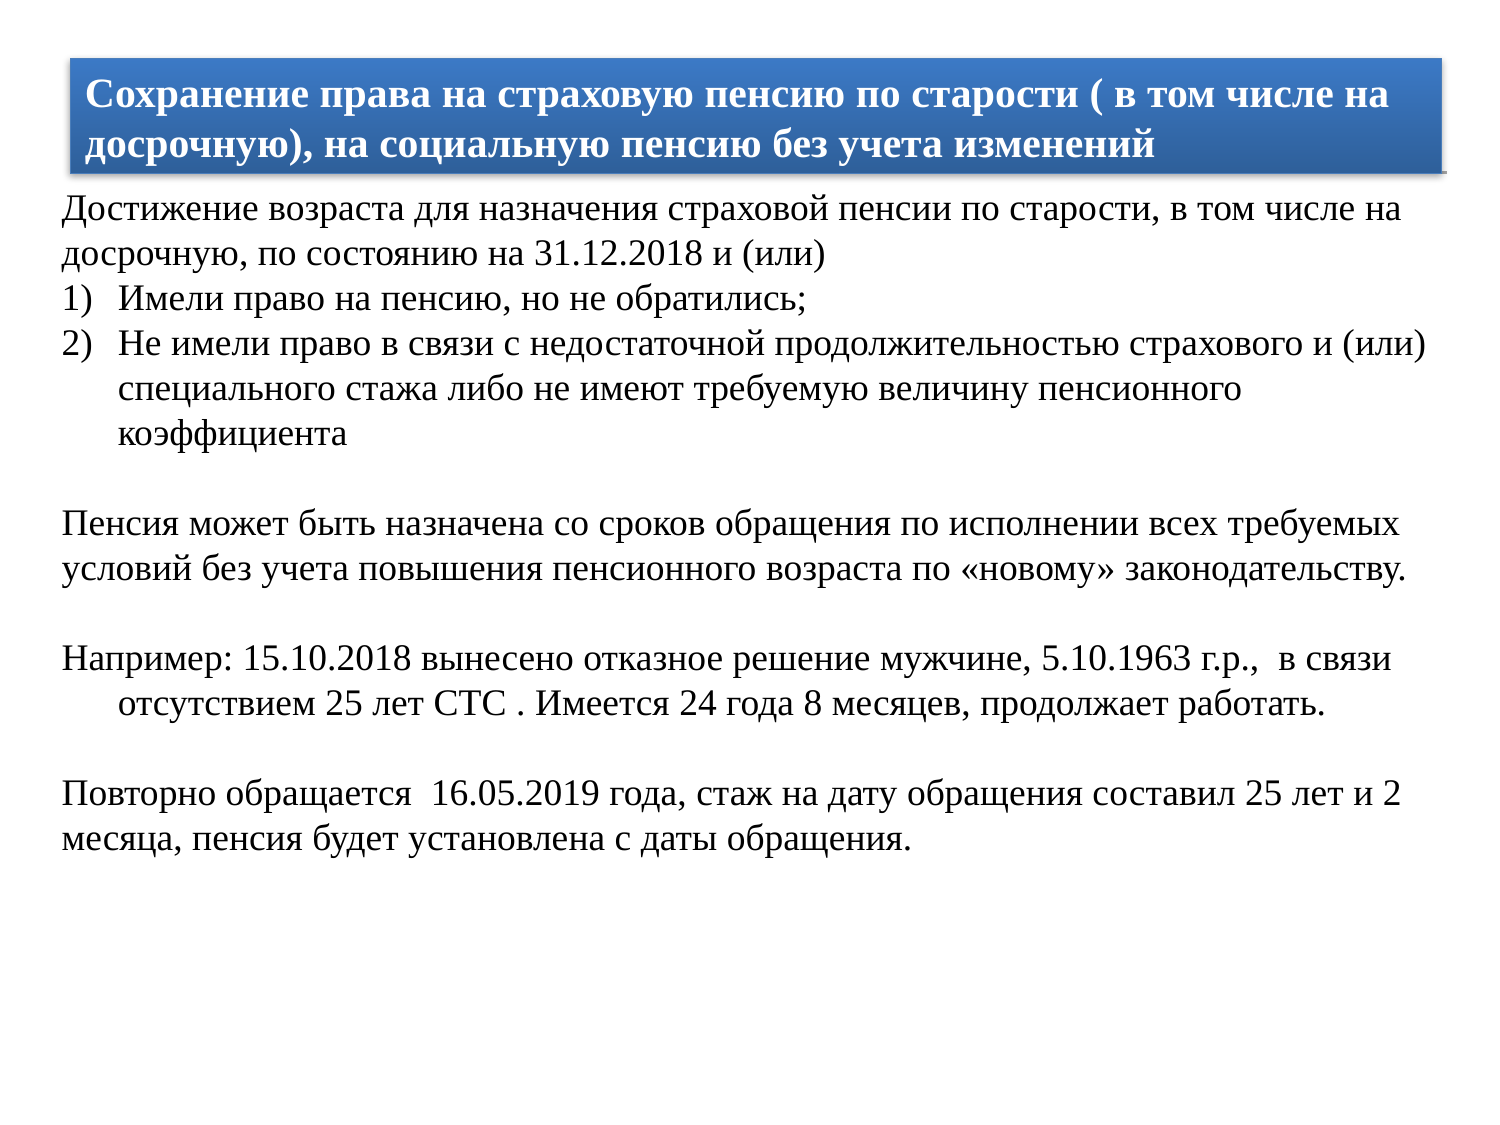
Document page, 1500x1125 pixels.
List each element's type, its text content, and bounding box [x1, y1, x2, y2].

text_box Сохранение права на страховую пенсию по старости ( в том числе на досрочную), на социальную пенсию без учета изменений [70, 58, 1442, 174]
text_box Достижение возраста для назначения страховой пенсии по старости, в том числе на досрочную, по состоянию на 31.12.2018 и (или) Имели право на пенсию, но не обратились; Не имели право в связи с недостаточной продолжительностью страхового и (или) специального стажа либо не имеют требуемую величину пенсионного коэффициента Пенсия может быть назначена со сроков обращения по исполнении всех требуемых условий без учета повышения пенсионного возраста по «новому» законодательству. Например: 15.10.2018 вынесено отказное решение мужчине, 5.10.1963 г.р., в связи отсутствием 25 лет СТС . Имеется 24 года 8 месяцев, продолжает работать. Повторно обращается 16.05.2019 года, стаж на дату обращения составил 25 лет и 2 месяца, пенсия будет установлена с даты обращения. [46, 175, 1465, 956]
